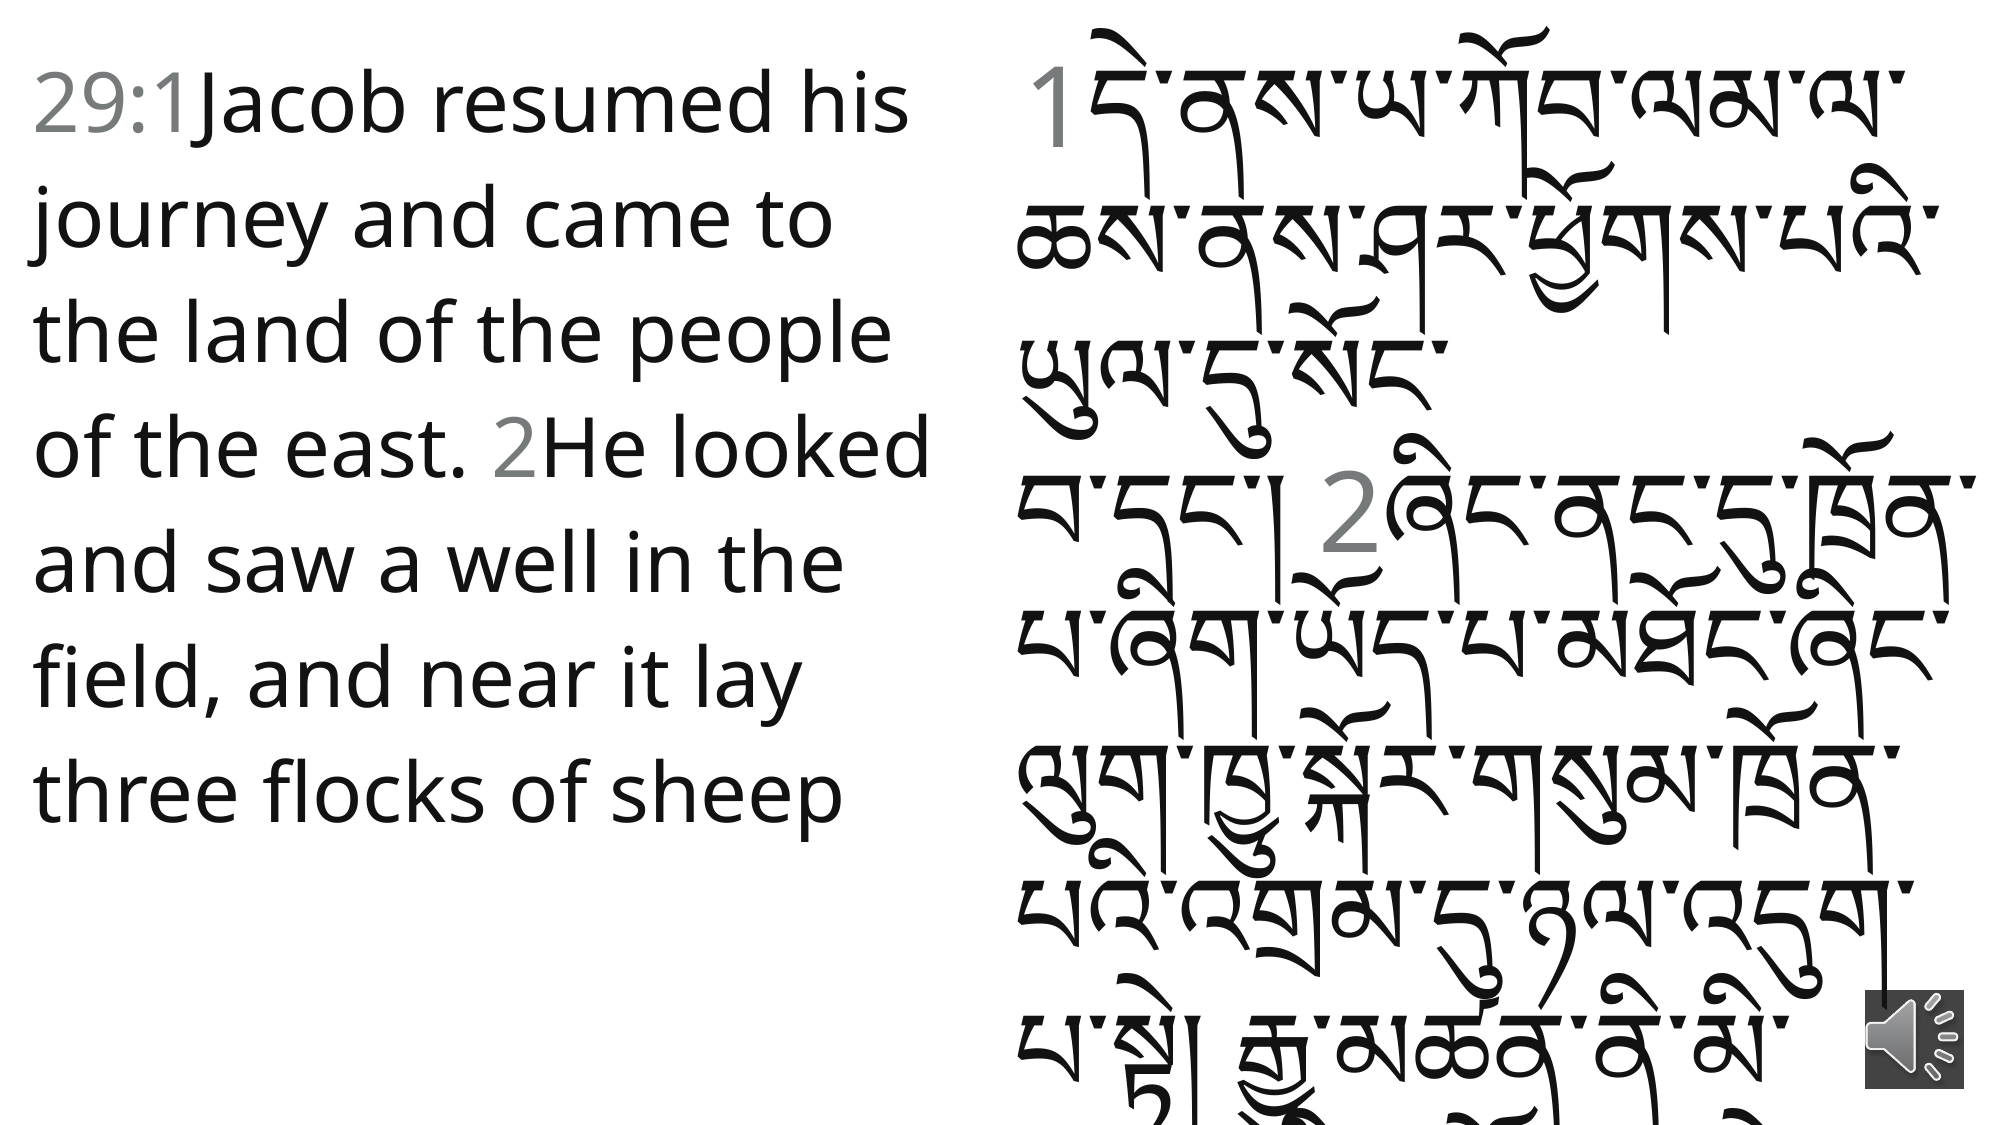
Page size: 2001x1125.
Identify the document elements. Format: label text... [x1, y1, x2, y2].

text_box 29:1Jacob resumed his journey and came to the land of the people of the east. 2He looked and saw a well in the field, and near it lay three flocks of sheep [18, 27, 973, 1104]
text_box 1དེ་ནས་ཡ་ཀོབ་ལམ་ལ་ཆས་ནས་ཤར་ཕྱོགས་པའི་ཡུལ་དུ་སོང་བ༌དང༌། 2ཞིང་ནང་དུ་ཁྲོན་པ་ཞིག་ཡོད་པ་མཐོང་ཞིང་ལུག་ཁྱུ་སྐོར་གསུམ་ཁྲོན་པའི་འགྲམ་དུ་ཉལ་འདུག་པ༌སྟེ། རྒྱུ་མཚན་ནི་མི་རྣམས་ཀྱིས་ཁྲོན་པ་དེ་ལས་ལུག་ཁྱུ་ལ་ཆུ་ལྡུད་པའི་ཕྱིར༌ཡིན། ཁྲོན་པའི་སྟེང་རྡོ་ལེབ་ཆེན་པོ་ཞིག་ཡོད༌དོ།། [999, 27, 2000, 1104]
picture [1864, 989, 1965, 1090]
